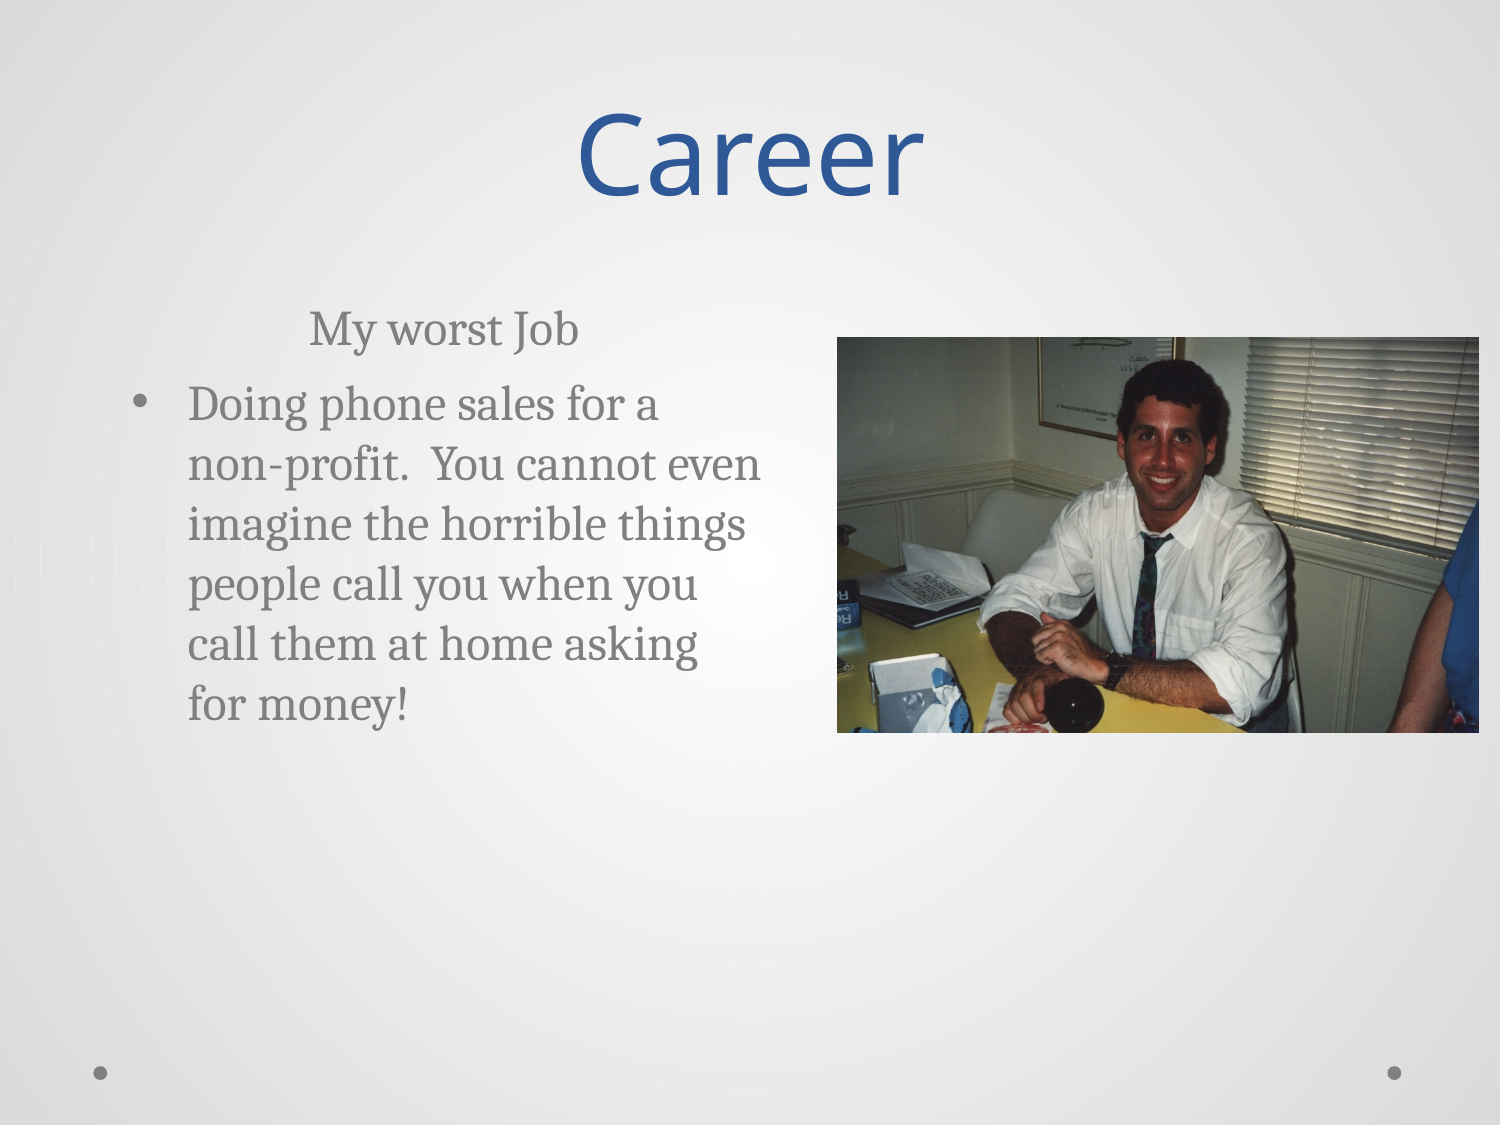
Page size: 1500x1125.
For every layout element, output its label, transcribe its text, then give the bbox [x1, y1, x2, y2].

list My worst Job [112, 262, 776, 363]
title Career [75, 24, 1425, 225]
list Doing phone sales for a non-profit. You cannot even imagine the horrible things people call you when you call them at home asking for money! [116, 363, 780, 1005]
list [837, 337, 1479, 734]
